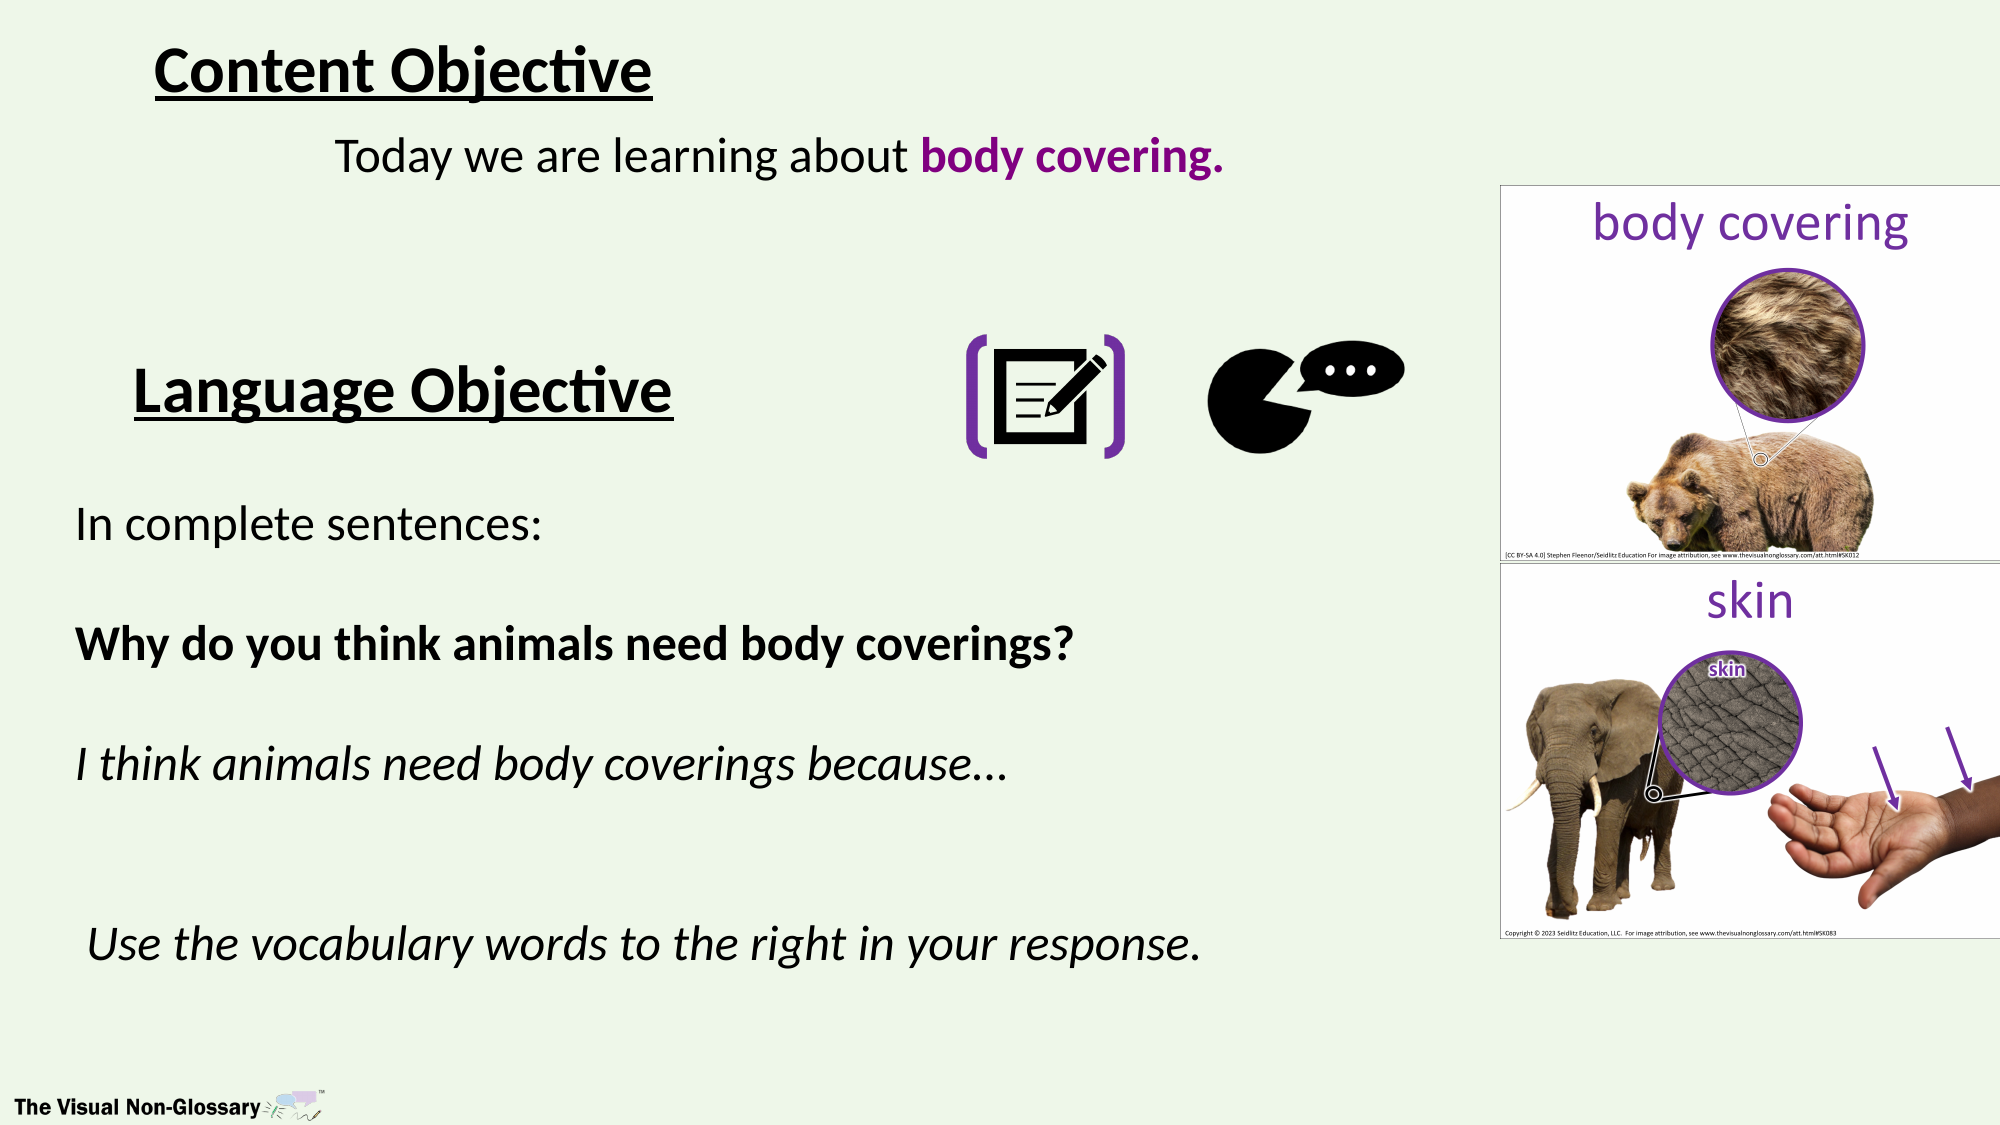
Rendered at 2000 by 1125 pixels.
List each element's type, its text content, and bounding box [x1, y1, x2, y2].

picture [965, 334, 1126, 460]
text_box In complete sentences: Why do you think animals need body coverings? I think animals need body coverings because... Use the vocabulary words to the right in your response. [59, 437, 1500, 978]
text_box Language Objective [119, 338, 689, 434]
text_box Today we are learning about body covering. [319, 115, 1241, 191]
picture [1499, 563, 2000, 940]
text_box Content Objective [139, 17, 669, 113]
picture [1499, 185, 2000, 562]
picture [0, 1084, 328, 1125]
picture [1207, 340, 1405, 454]
